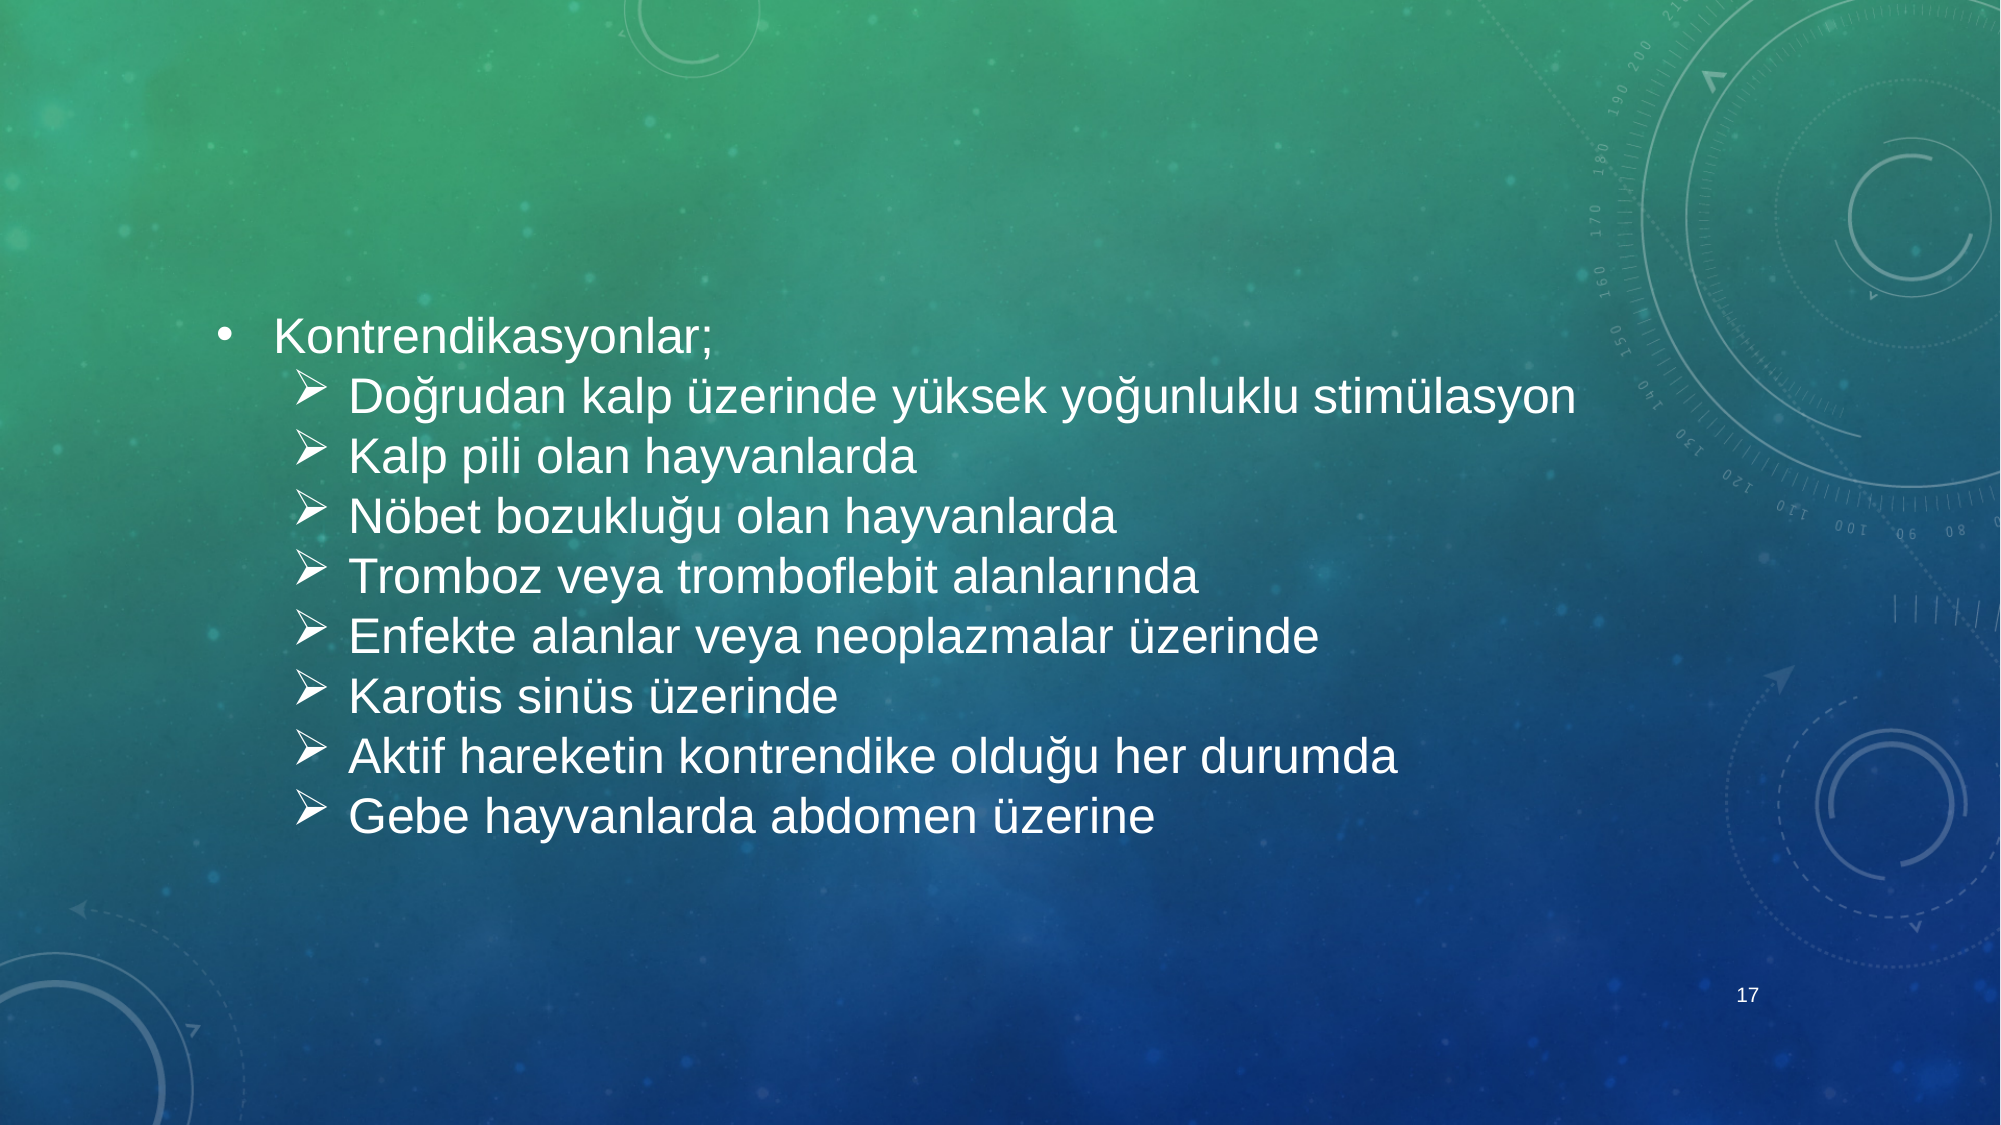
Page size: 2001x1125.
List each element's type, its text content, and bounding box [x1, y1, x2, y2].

slide_number 17 [1684, 963, 1775, 1025]
text_box Kontrendikasyonlar; Doğrudan kalp üzerinde yüksek yoğunluklu stimülasyon Kalp pili olan hayvanlarda Nöbet bozukluğu olan hayvanlarda Tromboz veya tromboflebit alanlarında Enfekte alanlar veya neoplazmalar üzerinde Karotis sinüs üzerinde Aktif hareketin kontrendike olduğu her durumda Gebe hayvanlarda abdomen üzerine [202, 295, 1640, 851]
picture [0, 0, 2001, 1125]
